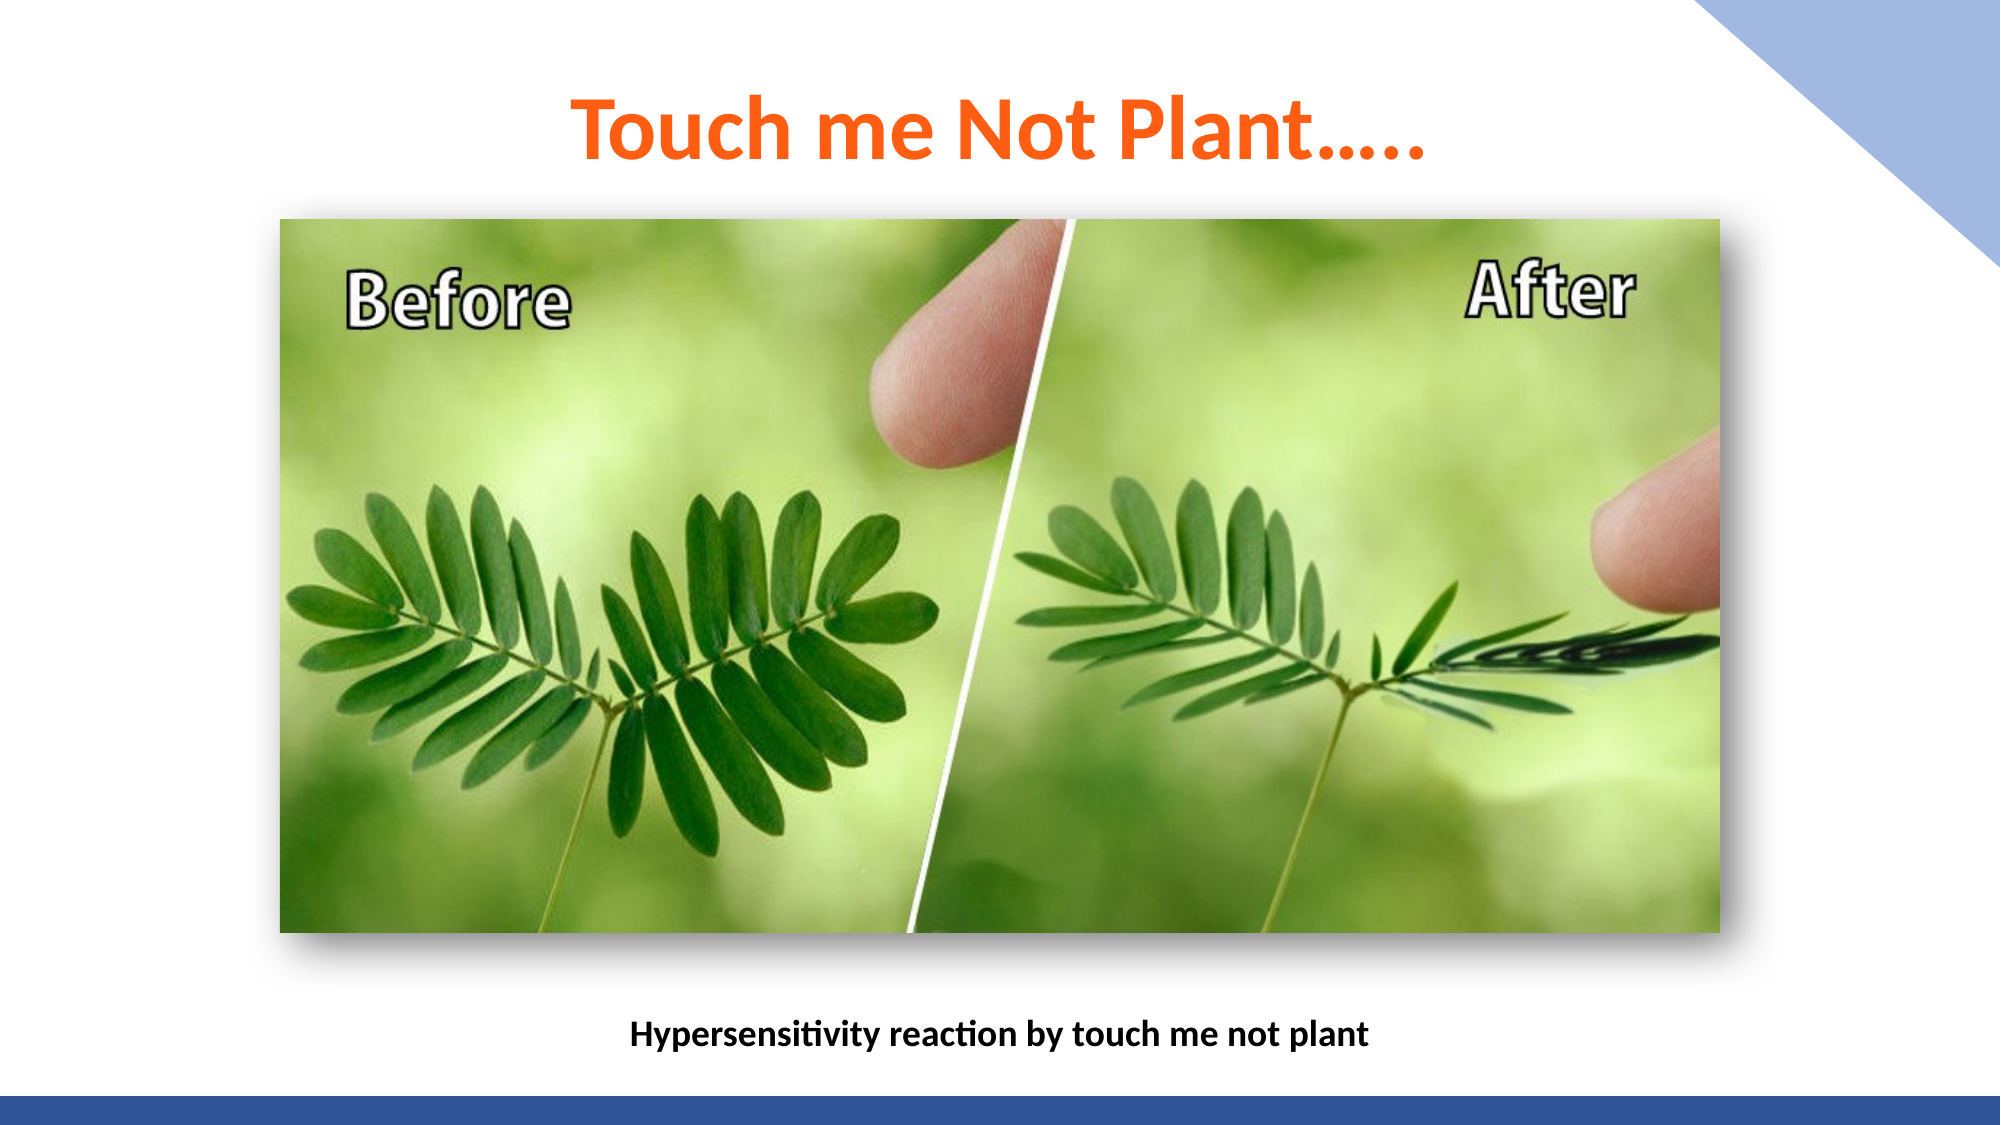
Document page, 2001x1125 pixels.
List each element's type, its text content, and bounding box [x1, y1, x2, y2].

text_box Hypersensitivity reaction by touch me not plant [614, 1001, 1386, 1062]
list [279, 219, 1720, 933]
title Touch me Not Plant….. [545, 52, 1455, 202]
